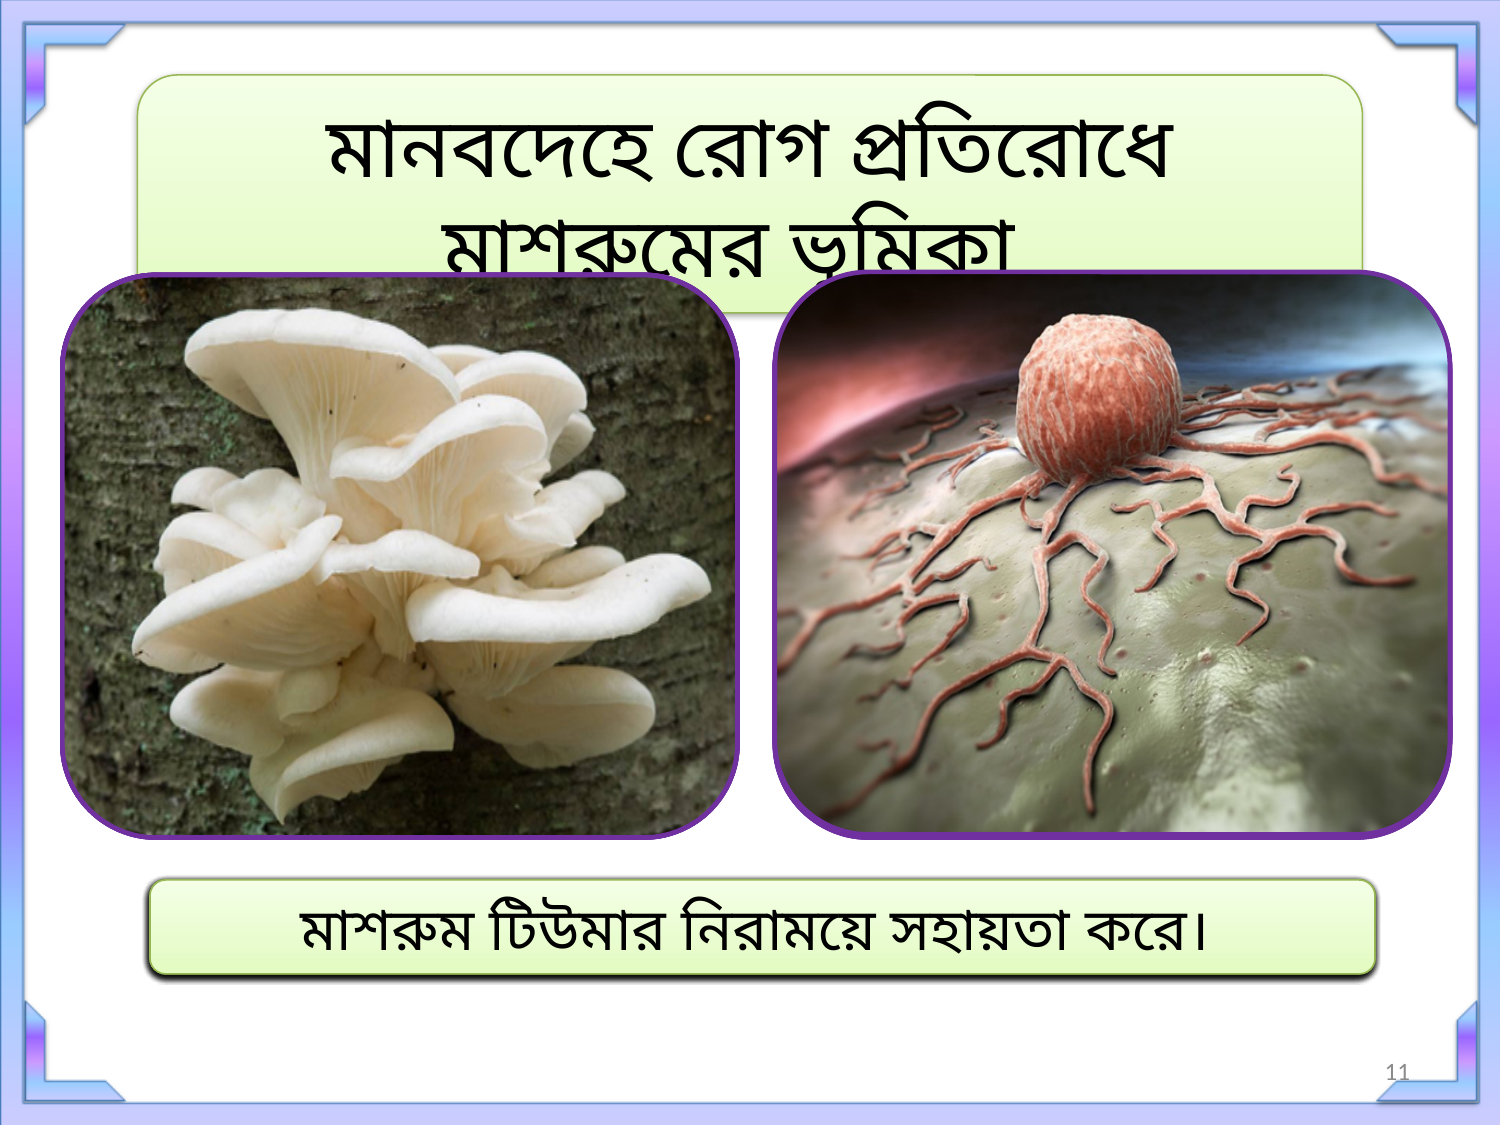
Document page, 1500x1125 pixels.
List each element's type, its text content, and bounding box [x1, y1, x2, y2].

slide_number 11 [1074, 1040, 1425, 1100]
picture [0, 0, 1500, 1125]
text_box মানবদেহে রোগ প্রতিরোধে মাশরুমের ভূমিকা [136, 74, 1364, 314]
text_box মাশরুম টিউমার নিরাময়ে সহায়তা করে। [149, 879, 1376, 975]
